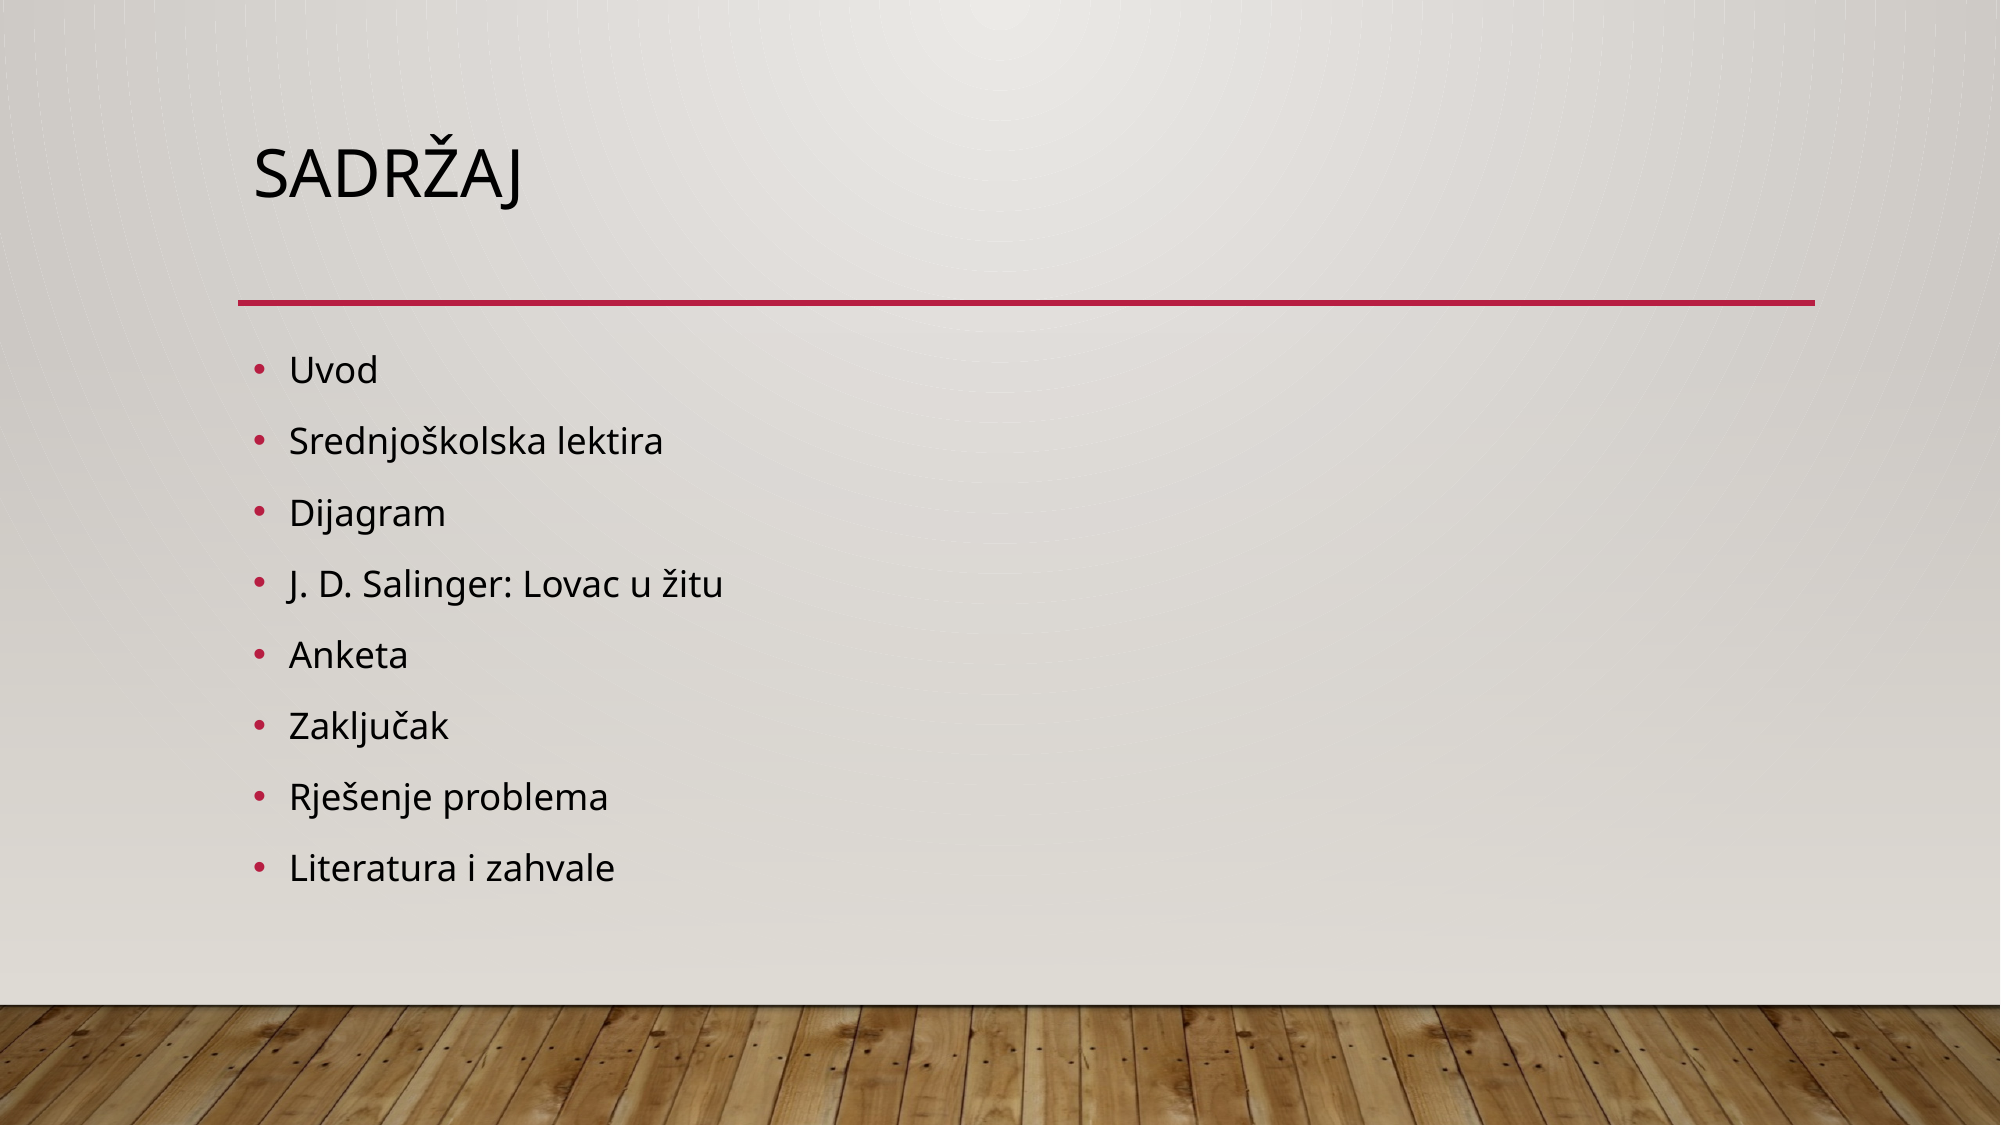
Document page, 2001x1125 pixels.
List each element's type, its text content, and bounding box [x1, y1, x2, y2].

picture [0, 1005, 2000, 1125]
title Sadržaj [238, 131, 1814, 305]
list Uvod Srednjoškolska lektira Dijagram J. D. Salinger: Lovac u žitu Anketa Zaključak Rješenje problema Literatura i zahvale [238, 330, 1814, 897]
